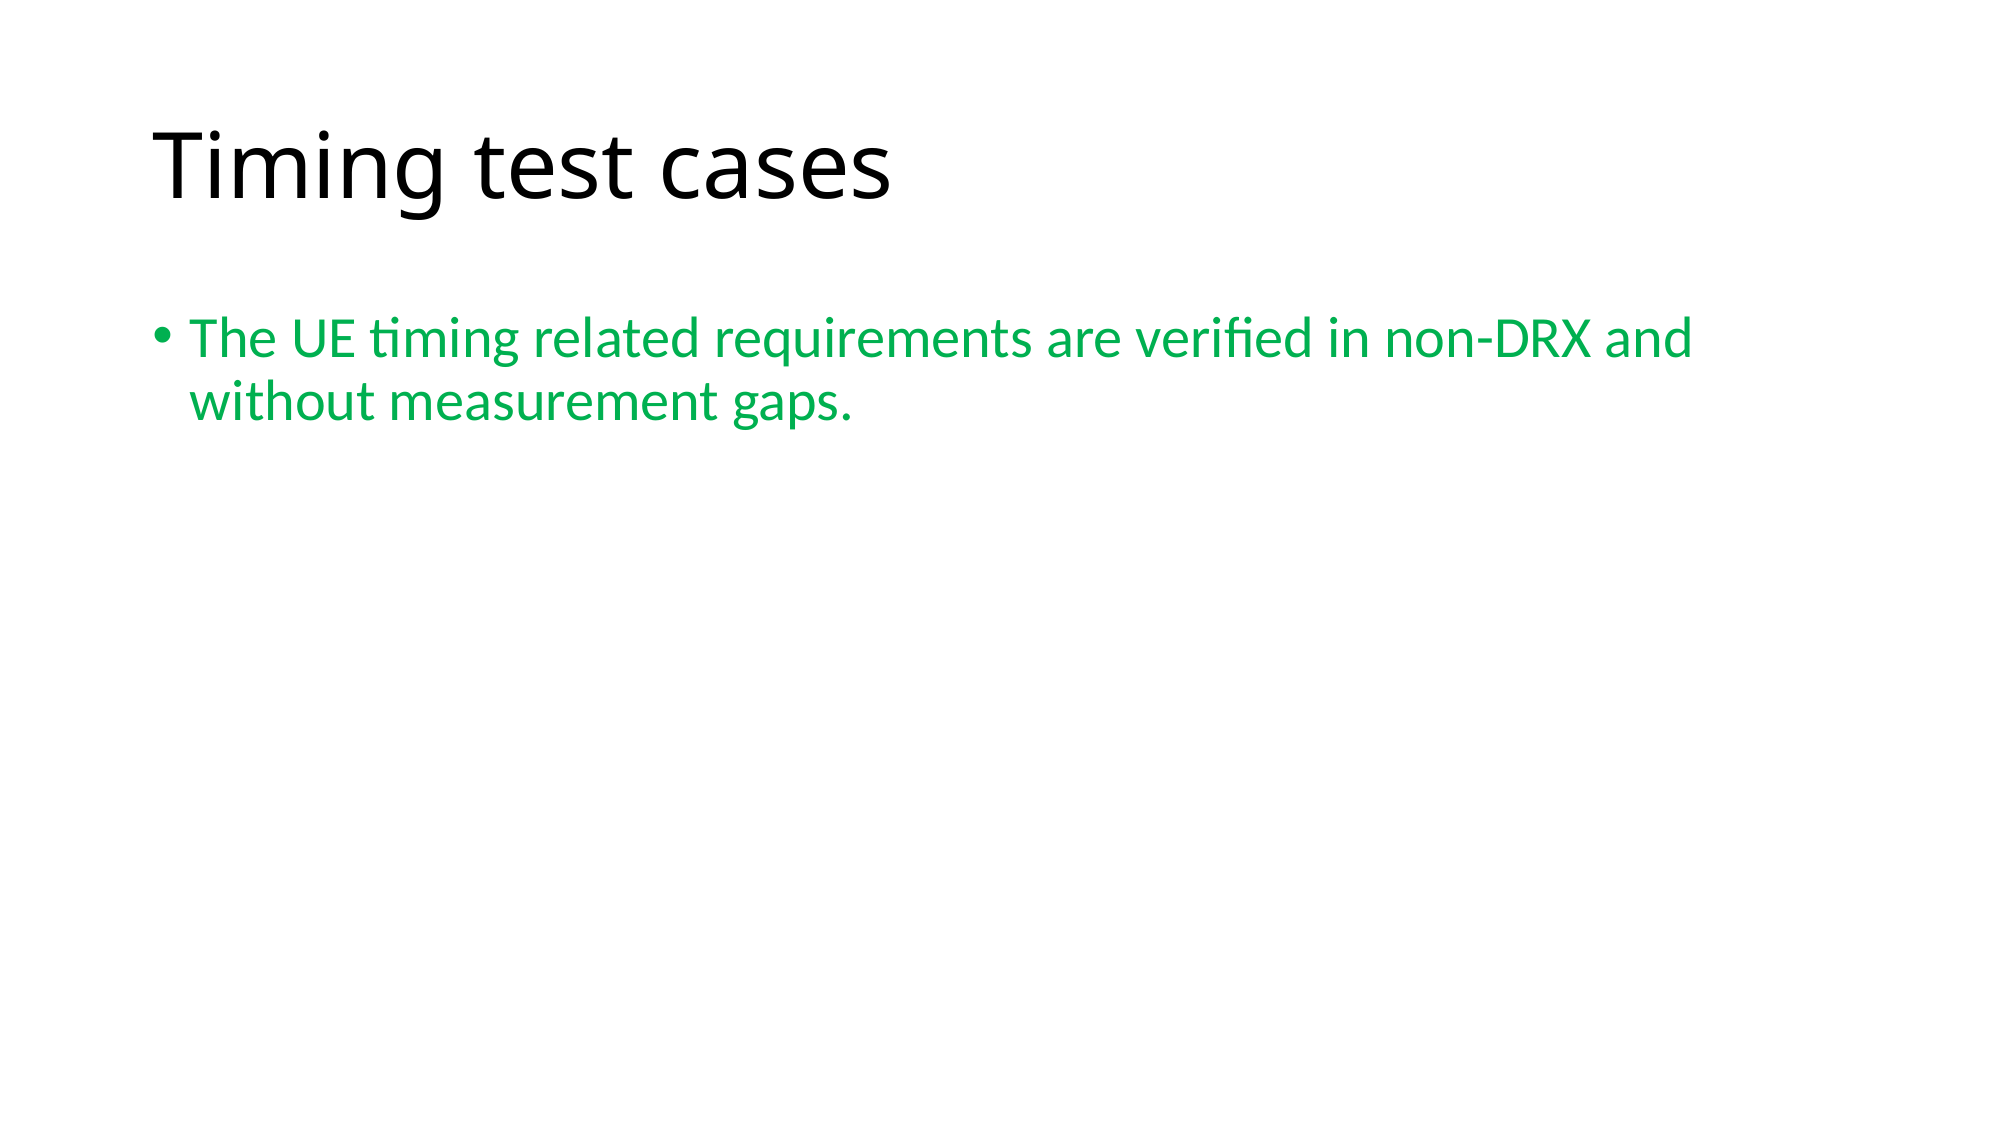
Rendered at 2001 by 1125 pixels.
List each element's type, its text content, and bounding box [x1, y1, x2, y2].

list The UE timing related requirements are verified in non-DRX and without measurement gaps. [137, 299, 1863, 1014]
title Timing test cases [137, 59, 1863, 278]
